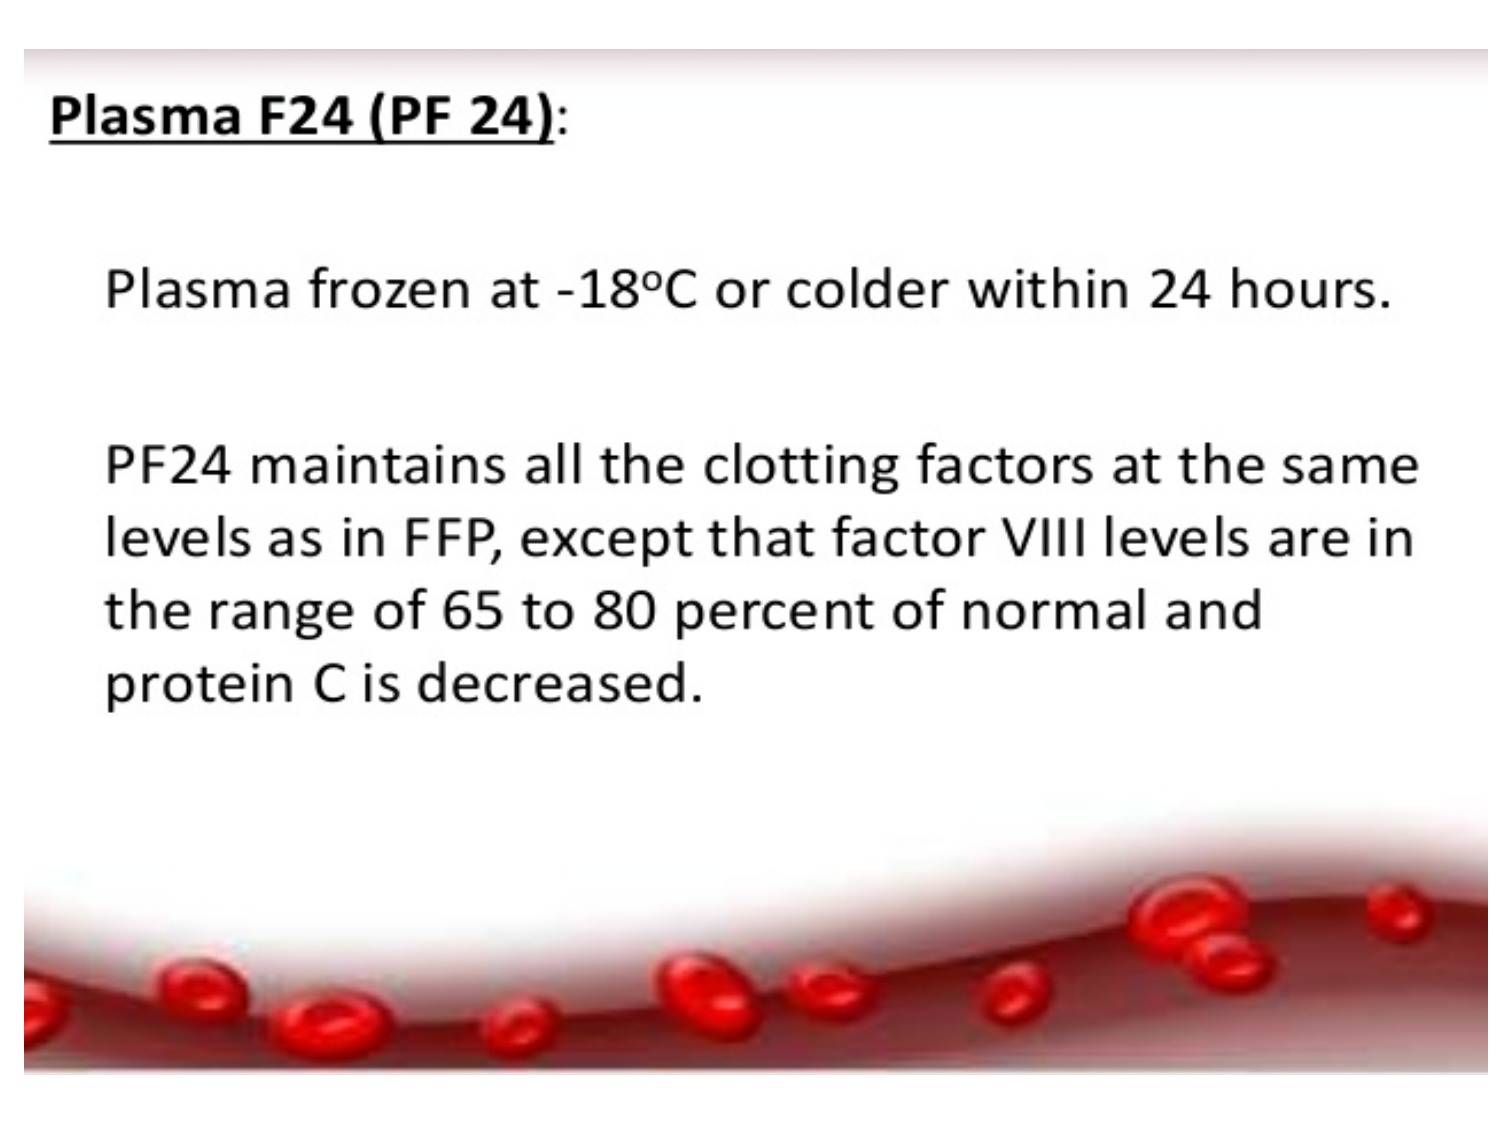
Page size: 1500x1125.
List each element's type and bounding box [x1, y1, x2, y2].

list [24, 49, 1488, 1076]
